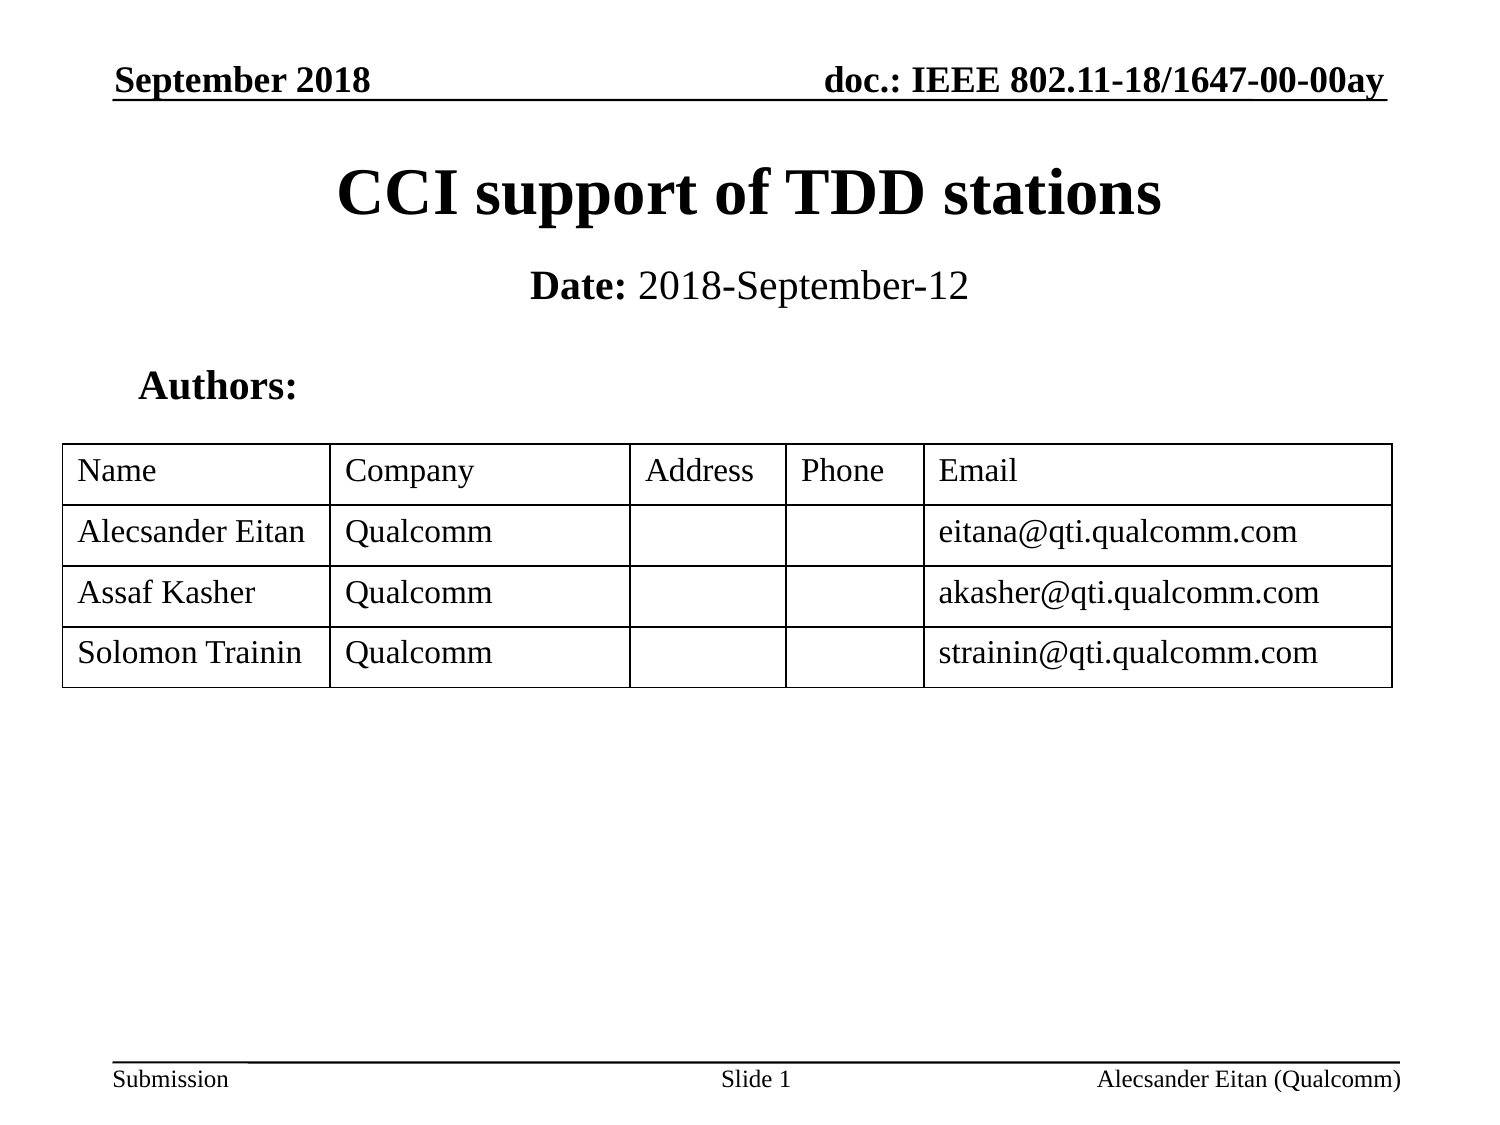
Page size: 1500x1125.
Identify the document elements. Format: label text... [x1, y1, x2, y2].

table_cell Qualcomm [331, 506, 629, 565]
list Date: 2018-September-12 [112, 249, 1388, 313]
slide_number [114, 54, 374, 101]
table_cell strainin@qti.qualcomm.com [925, 628, 1391, 687]
table_header Company [331, 445, 629, 504]
table_header Email [925, 445, 1391, 504]
table_cell [787, 567, 923, 626]
table_cell Alecsander Eitan [63, 506, 329, 565]
table_cell Assaf Kasher [63, 567, 329, 626]
title CCI support of TDD stations [112, 99, 1388, 249]
table_cell eitana@qti.qualcomm.com [925, 506, 1391, 565]
table_cell [631, 567, 785, 626]
table_cell [631, 628, 785, 687]
slide_number Slide 1 [712, 1061, 800, 1093]
table_cell [787, 628, 923, 687]
table_cell Qualcomm [331, 567, 629, 626]
table_cell Solomon Trainin [63, 628, 329, 687]
table_header Address [631, 445, 785, 504]
table_cell [787, 506, 923, 565]
table_cell Qualcomm [331, 628, 629, 687]
table_cell akasher@qti.qualcomm.com [925, 567, 1391, 626]
footer Alecsander Eitan (Qualcomm) [949, 1061, 1402, 1093]
table_header Phone [787, 445, 923, 504]
text_box Authors: [112, 349, 350, 413]
table_header Name [63, 445, 329, 504]
table_cell [631, 506, 785, 565]
